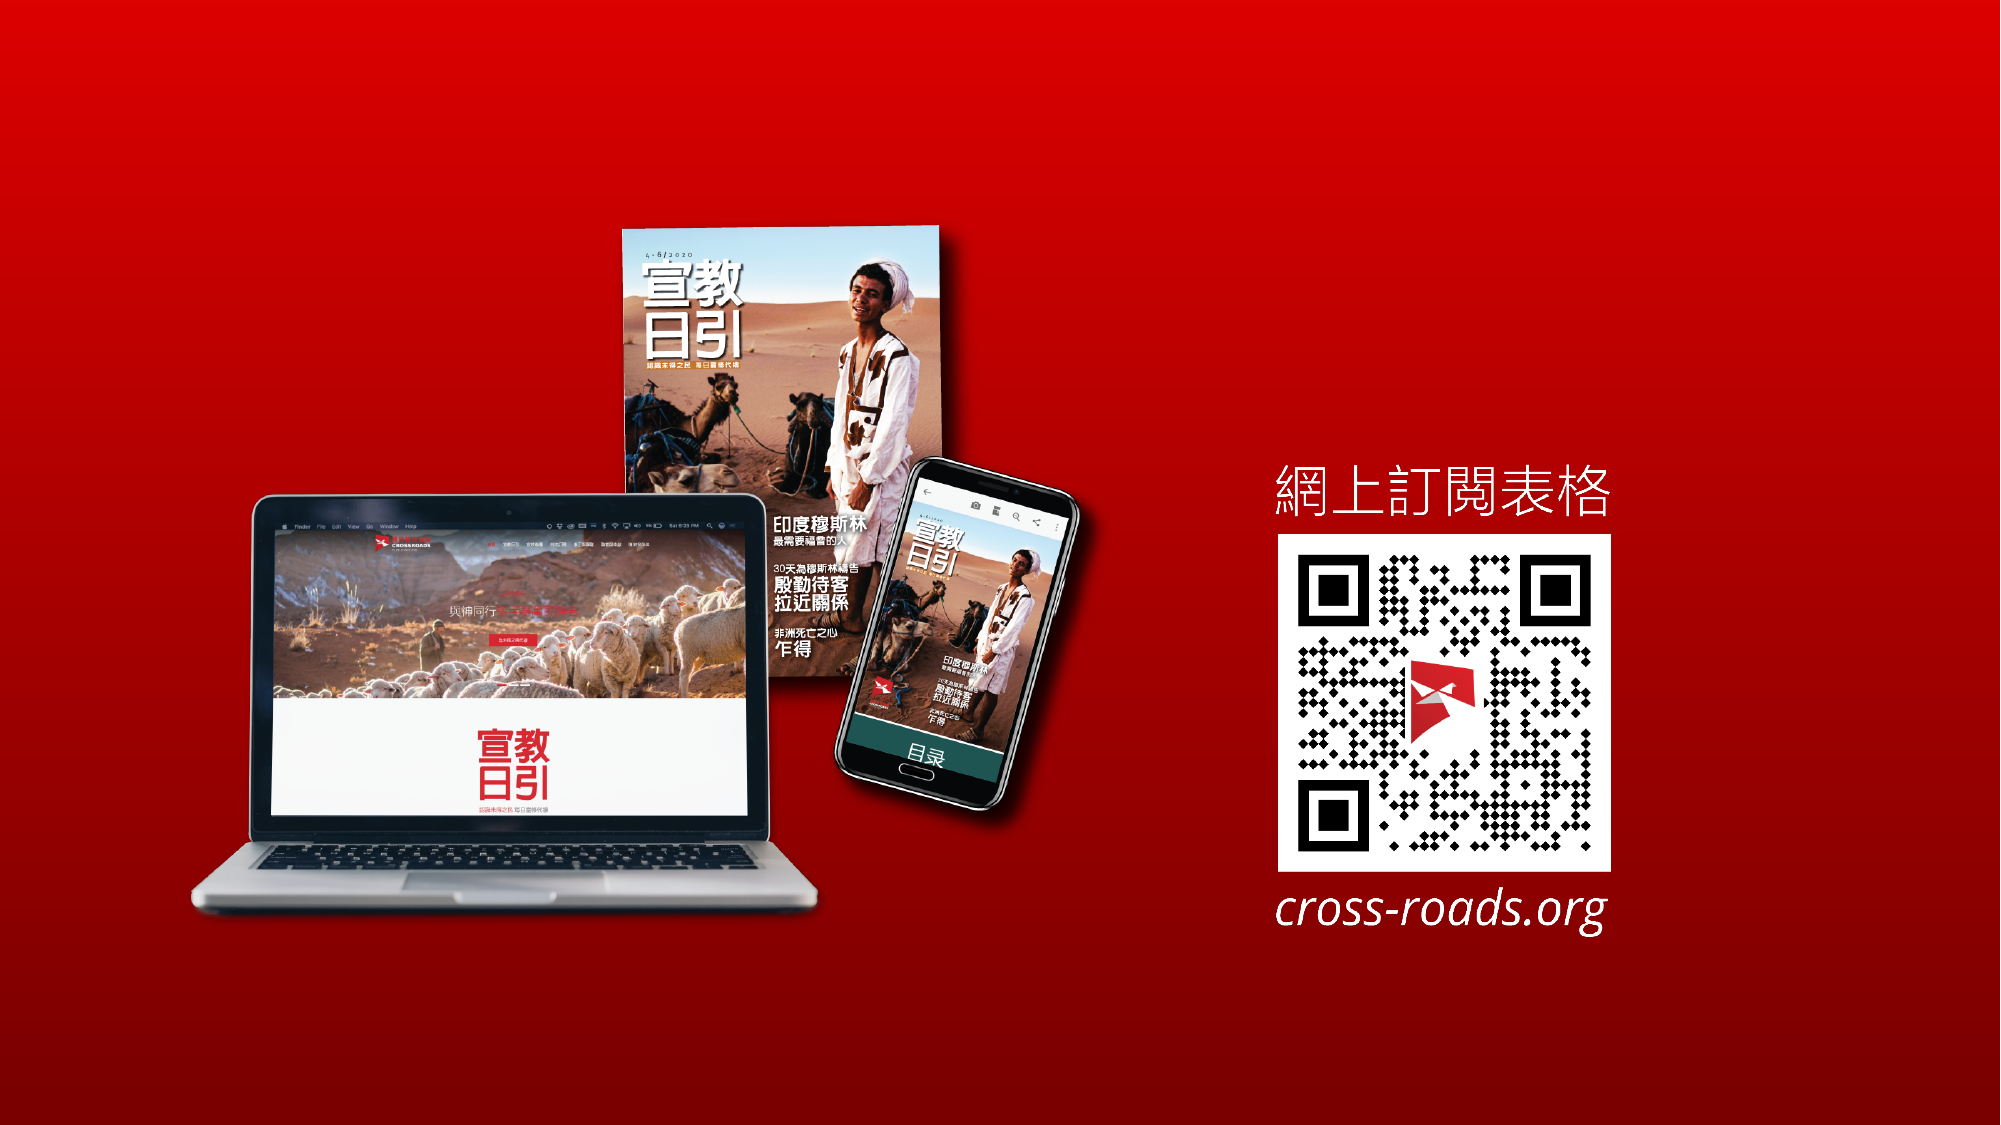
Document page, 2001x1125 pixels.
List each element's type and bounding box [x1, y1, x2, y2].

picture [1262, 412, 1623, 1038]
picture [171, 174, 1119, 957]
